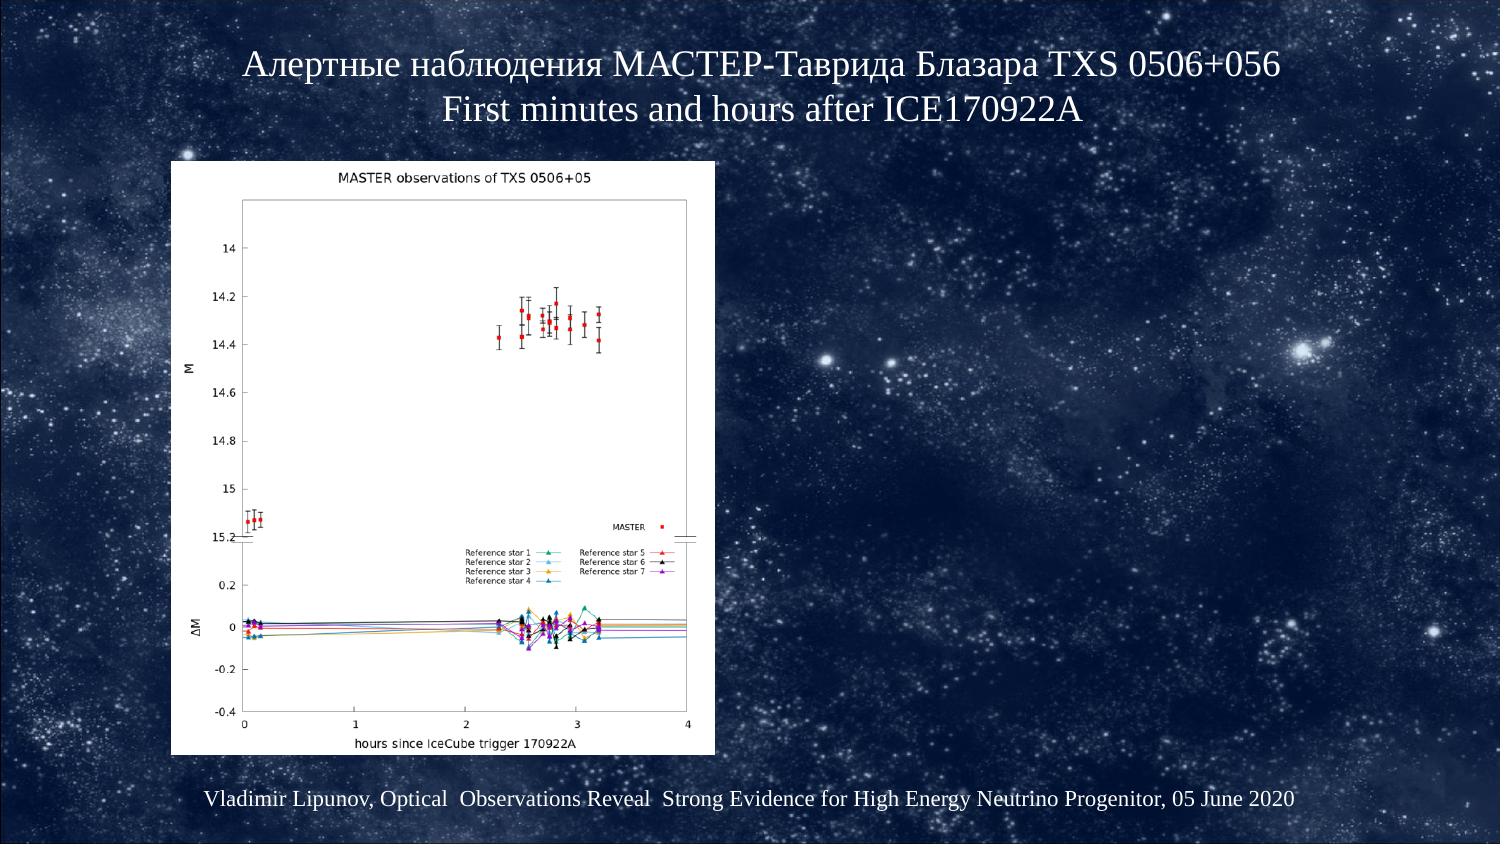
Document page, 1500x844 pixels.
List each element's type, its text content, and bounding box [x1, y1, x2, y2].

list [170, 161, 715, 755]
picture [0, 0, 1500, 844]
footer Vladimir Lipunov, Optical Observations Reveal Strong Evidence for High Energy Neutrino Progenitor, 05 June 2020 [88, 785, 1412, 844]
text_box Алертные наблюдения МАСТЕР-Таврида Блазара TXS 0506+056 First minutes and hours after ICE170922A [147, 32, 1376, 137]
